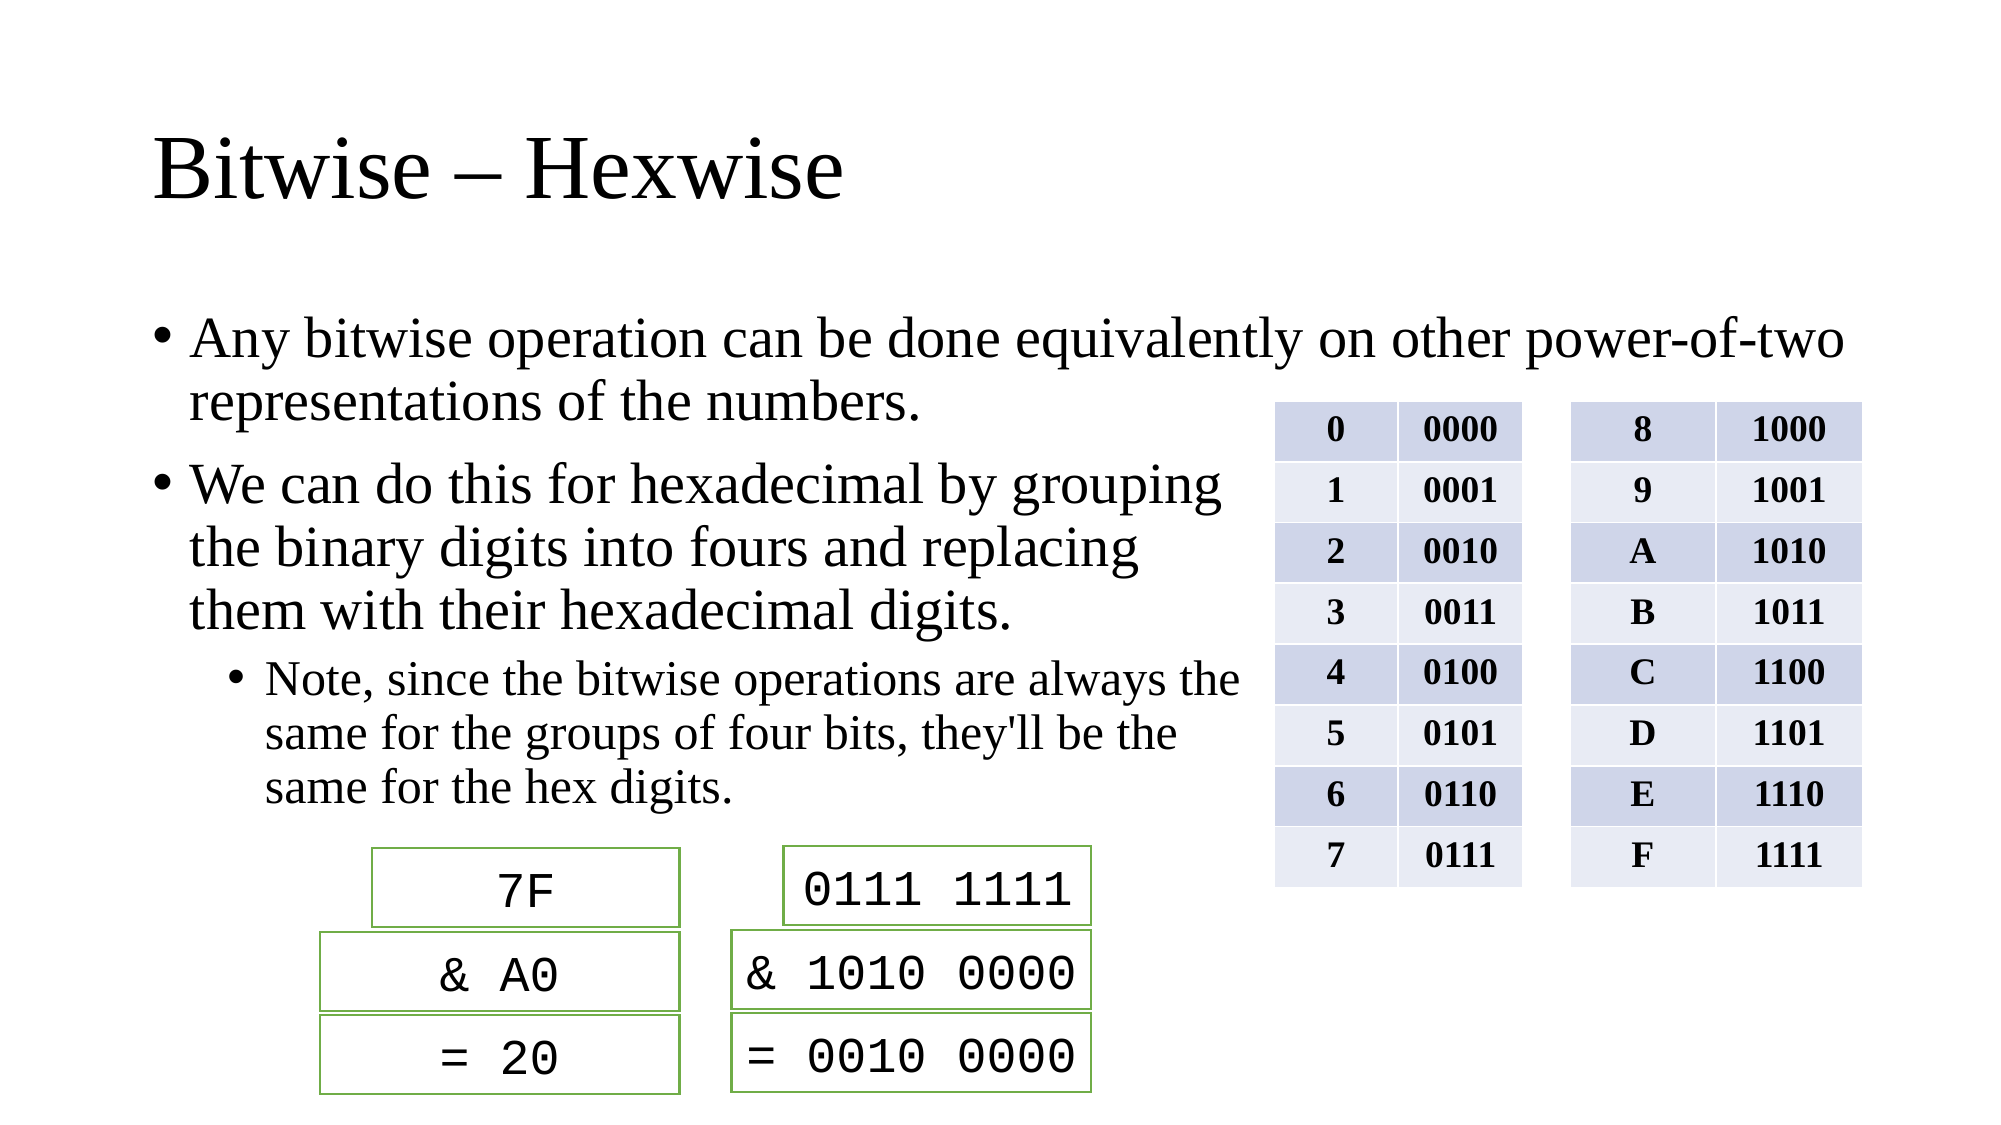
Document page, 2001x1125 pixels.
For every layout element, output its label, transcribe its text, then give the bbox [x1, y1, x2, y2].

table_cell A [1571, 523, 1715, 582]
text_box = 0010 0000 [730, 1012, 1092, 1093]
list Any bitwise operation can be done equivalently on other power-of-two representations of the numbers. We can do this for hexadecimal by grouping the binary digits into fours and replacing them with their hexadecimal digits. Note, since the bitwise operations are always the same for the groups of four bits, they'll be the same for the hex digits. [137, 299, 1863, 1014]
table_header 0000 [1399, 402, 1522, 461]
table_cell 1110 [1717, 767, 1862, 826]
table_cell E [1571, 767, 1715, 826]
table_cell 1010 [1717, 523, 1862, 582]
text_box 7F [371, 847, 681, 928]
table_cell 0100 [1399, 645, 1522, 704]
table_cell 0011 [1399, 584, 1522, 643]
table_cell 1 [1275, 463, 1397, 522]
table_cell 7 [1275, 827, 1397, 887]
table_cell 9 [1571, 463, 1715, 522]
text_box & 1010 0000 [730, 929, 1092, 1010]
table_cell 4 [1275, 645, 1397, 704]
table_header 0 [1275, 402, 1397, 461]
table_cell 2 [1275, 523, 1397, 582]
table_header 8 [1571, 402, 1715, 461]
table_cell 0110 [1399, 767, 1522, 826]
table_cell 1011 [1717, 584, 1862, 643]
table_cell 0001 [1399, 463, 1522, 522]
table_cell 1111 [1717, 827, 1862, 887]
table_cell D [1571, 706, 1715, 765]
table_cell 0111 [1399, 827, 1522, 887]
table_cell 0101 [1399, 706, 1522, 765]
text_box 0111 1111 [782, 845, 1092, 926]
text_box = 20 [319, 1014, 681, 1095]
table_cell B [1571, 584, 1715, 643]
table_cell F [1571, 827, 1715, 887]
title Bitwise – Hexwise [137, 59, 1863, 278]
table_header 1000 [1717, 402, 1862, 461]
table_cell 1100 [1717, 645, 1862, 704]
table_cell 1101 [1717, 706, 1862, 765]
table_cell 3 [1275, 584, 1397, 643]
table_cell C [1571, 645, 1715, 704]
table_cell 0010 [1399, 523, 1522, 582]
table_cell 1001 [1717, 463, 1862, 522]
text_box & A0 [319, 931, 681, 1012]
table_cell 5 [1275, 706, 1397, 765]
table_cell 6 [1275, 767, 1397, 826]
